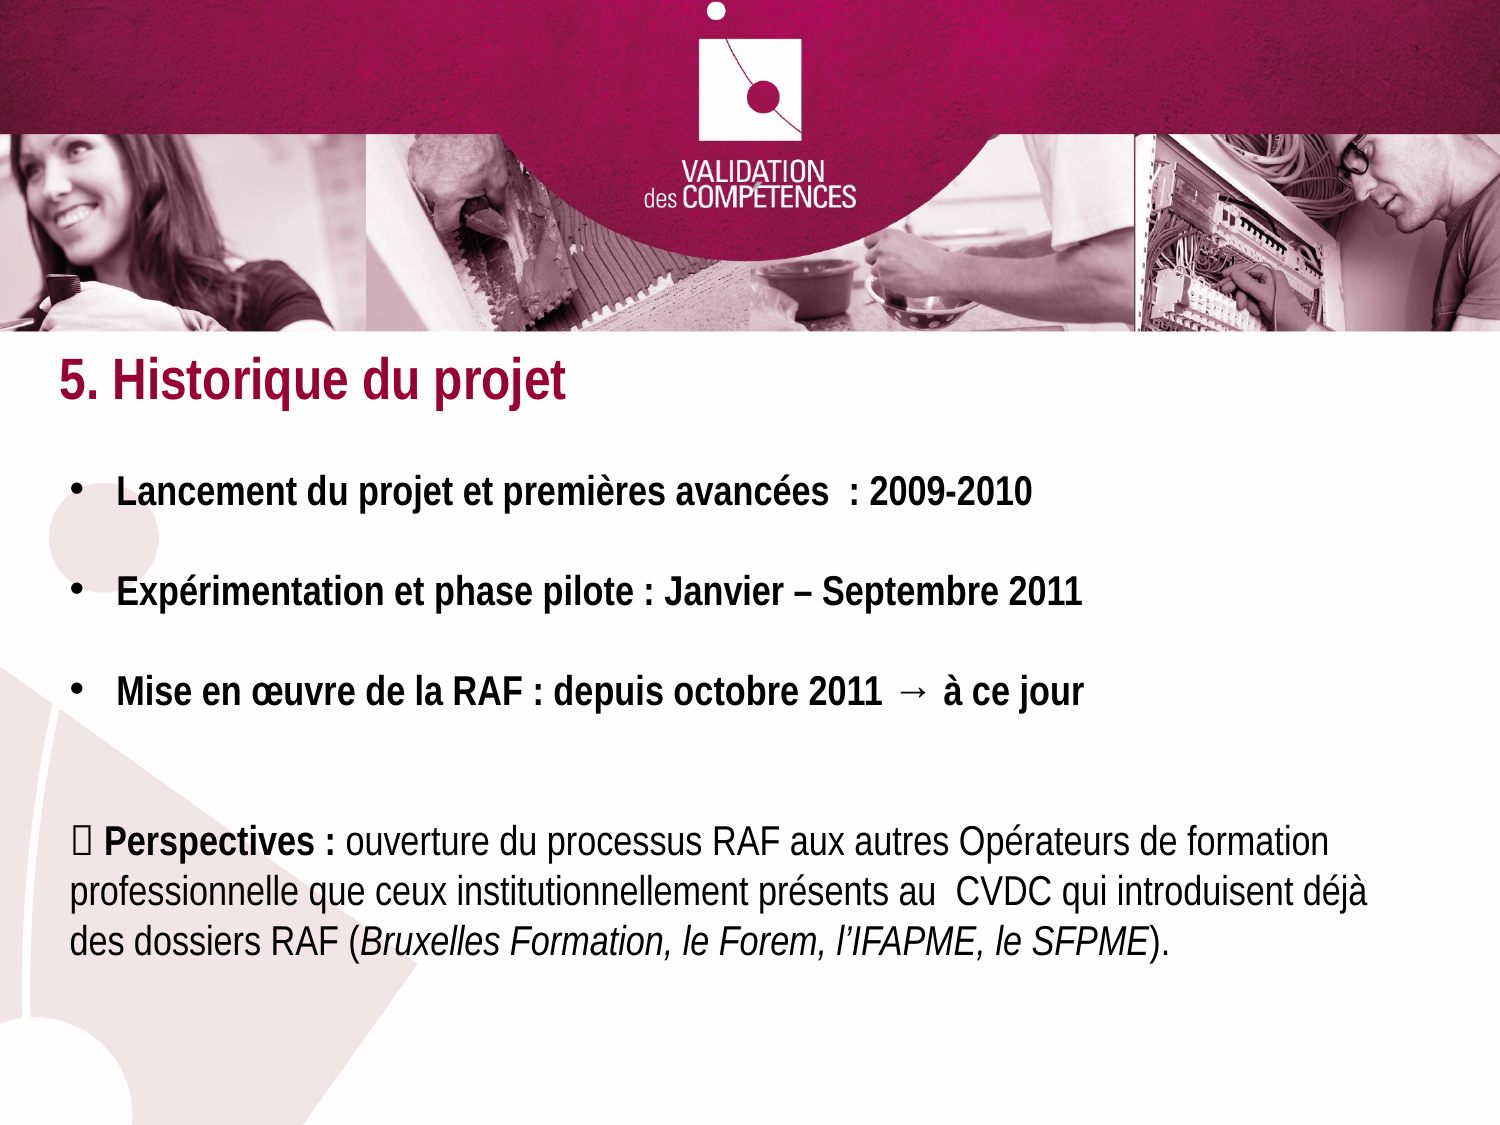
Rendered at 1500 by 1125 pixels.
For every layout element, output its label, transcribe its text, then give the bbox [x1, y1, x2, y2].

text_box 5. Historique du projet [45, 333, 1435, 419]
picture [0, 0, 1500, 1125]
text_box Lancement du projet et premières avancées : 2009-2010 Expérimentation et phase pilote : Janvier – Septembre 2011 Mise en œuvre de la RAF : depuis octobre 2011 → à ce jour  Perspectives : ouverture du processus RAF aux autres Opérateurs de formation professionnelle que ceux institutionnellement présents au CVDC qui introduisent déjà des dossiers RAF (Bruxelles Formation, le Forem, l’IFAPME, le SFPME). [54, 456, 1425, 972]
